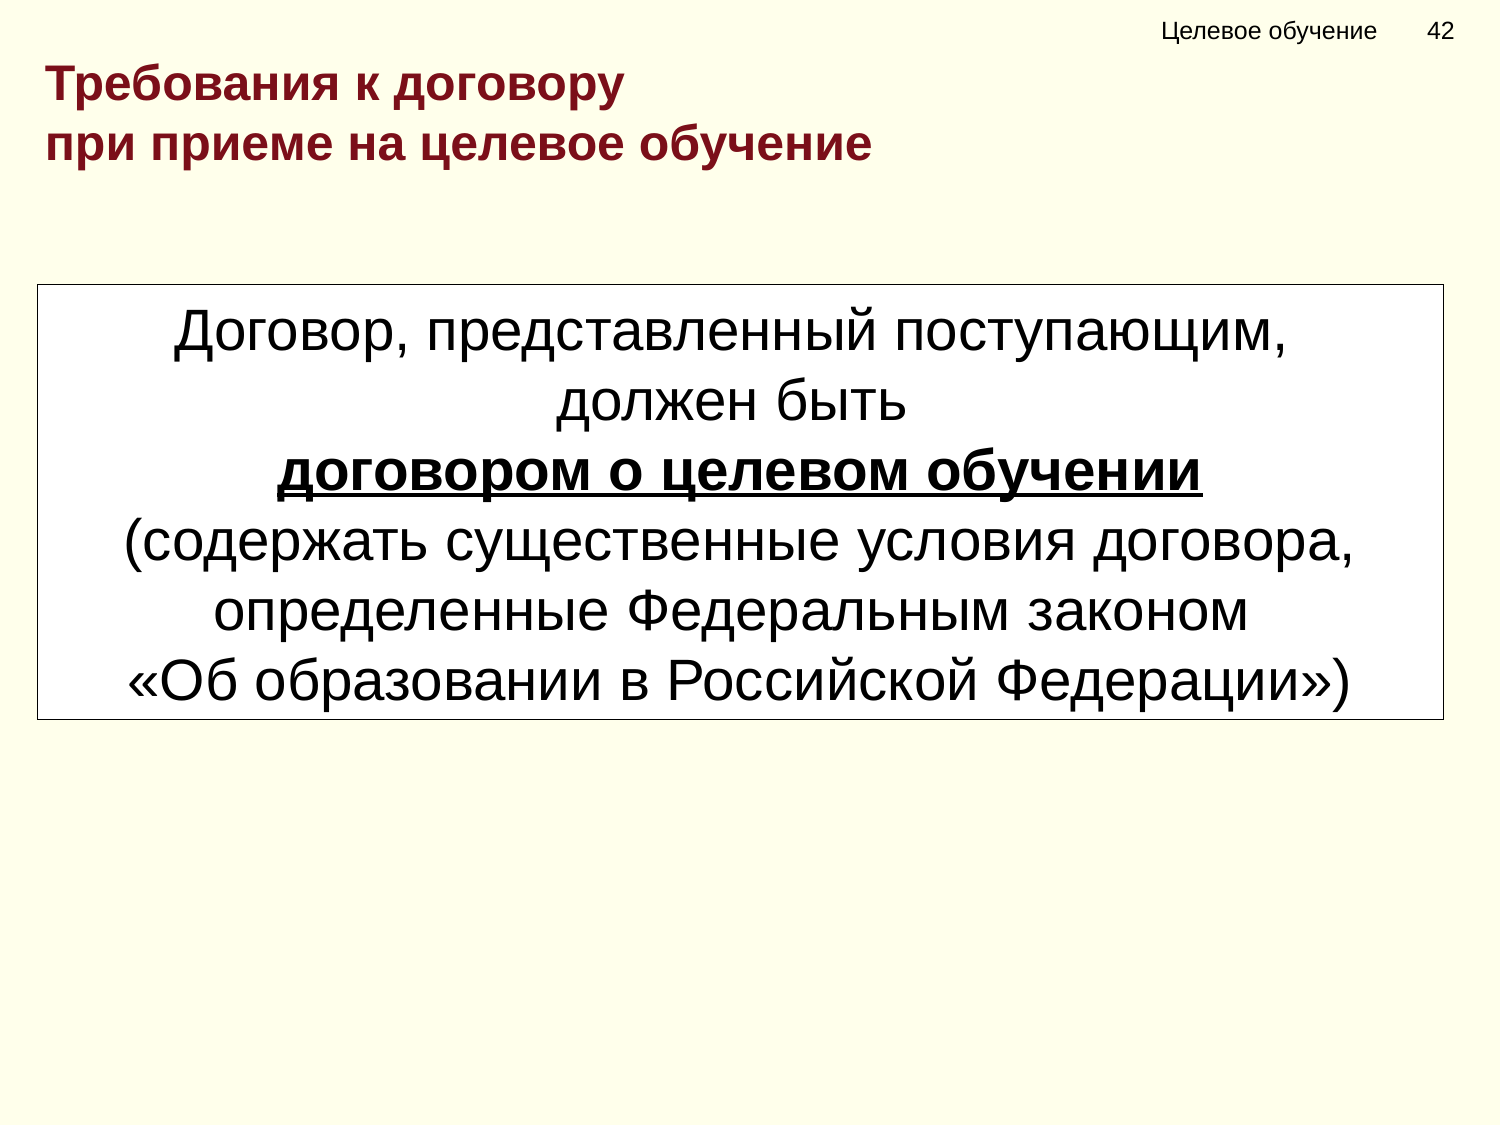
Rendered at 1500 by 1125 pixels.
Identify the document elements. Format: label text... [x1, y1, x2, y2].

text_box Договор, представленный поступающим, должен быть договором о целевом обучении (содержать существенные условия договора, определенные Федеральным законом «Об образовании в Российской Федерации») [37, 284, 1443, 720]
text_box Требования к договору при приеме на целевое обучение [29, 42, 1500, 114]
text_box Целевое обучение 42 [1116, 0, 1500, 42]
